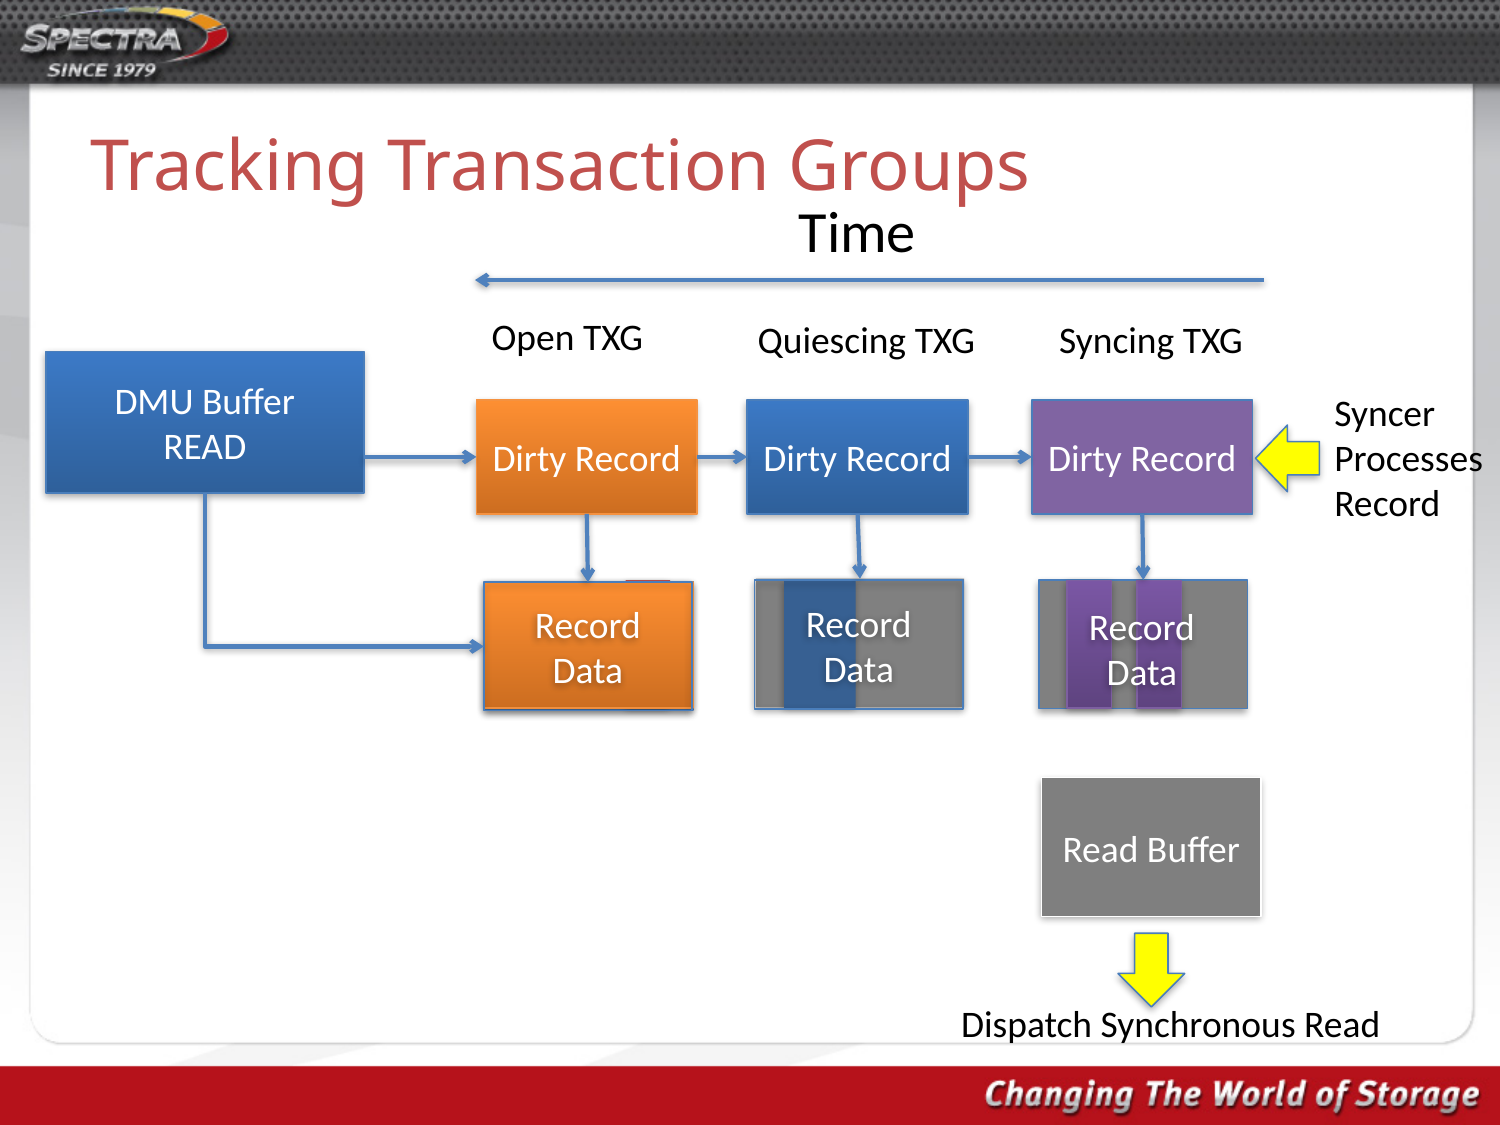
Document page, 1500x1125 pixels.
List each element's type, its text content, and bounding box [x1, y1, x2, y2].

text_box Quiescing TXG [743, 308, 991, 369]
picture [0, 0, 1500, 1125]
text_box Time [656, 186, 1059, 272]
text_box Dirty Record [476, 399, 698, 515]
text_box Record Data [483, 581, 693, 711]
title Tracking Transaction Groups [75, 112, 1350, 213]
text_box [1181, 579, 1248, 583]
text_box Open TXG [476, 305, 659, 366]
text_box Syncing TXG [1044, 308, 1259, 368]
text_box DMU Buffer READ [45, 351, 365, 494]
text_box [1117, 932, 1186, 1008]
text_box Dispatch Synchronous Read [946, 993, 1396, 1053]
text_box Syncer Processes Record [1319, 381, 1499, 532]
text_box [857, 513, 861, 579]
text_box Read Buffer [1041, 777, 1262, 917]
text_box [267, 429, 422, 710]
text_box Dirty Record [746, 399, 969, 515]
text_box Record Data [754, 579, 964, 710]
text_box Record Data [1037, 583, 1247, 713]
text_box [1254, 424, 1319, 493]
text_box Dirty Record [1031, 399, 1253, 515]
